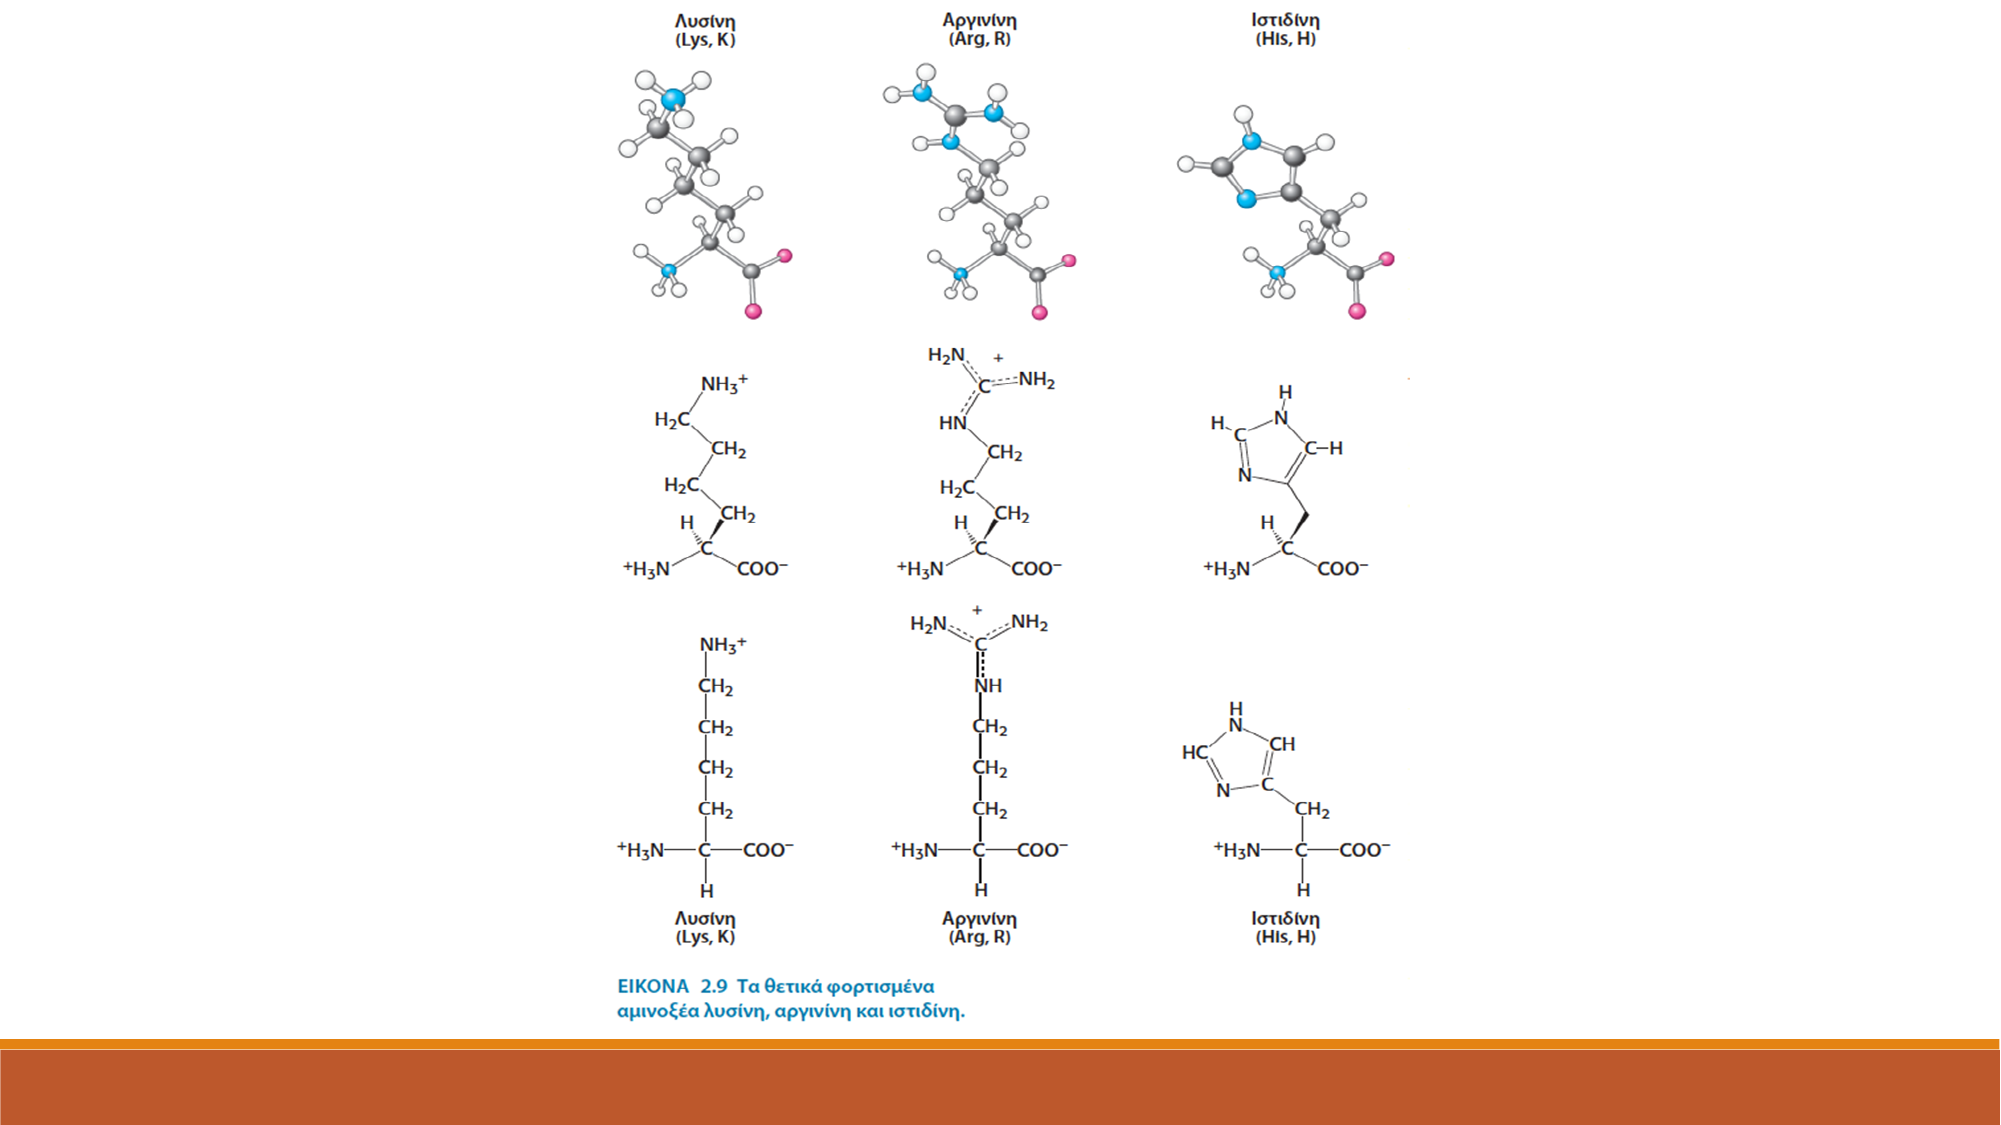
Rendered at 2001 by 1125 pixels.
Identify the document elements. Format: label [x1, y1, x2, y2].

picture [589, 0, 1410, 1036]
